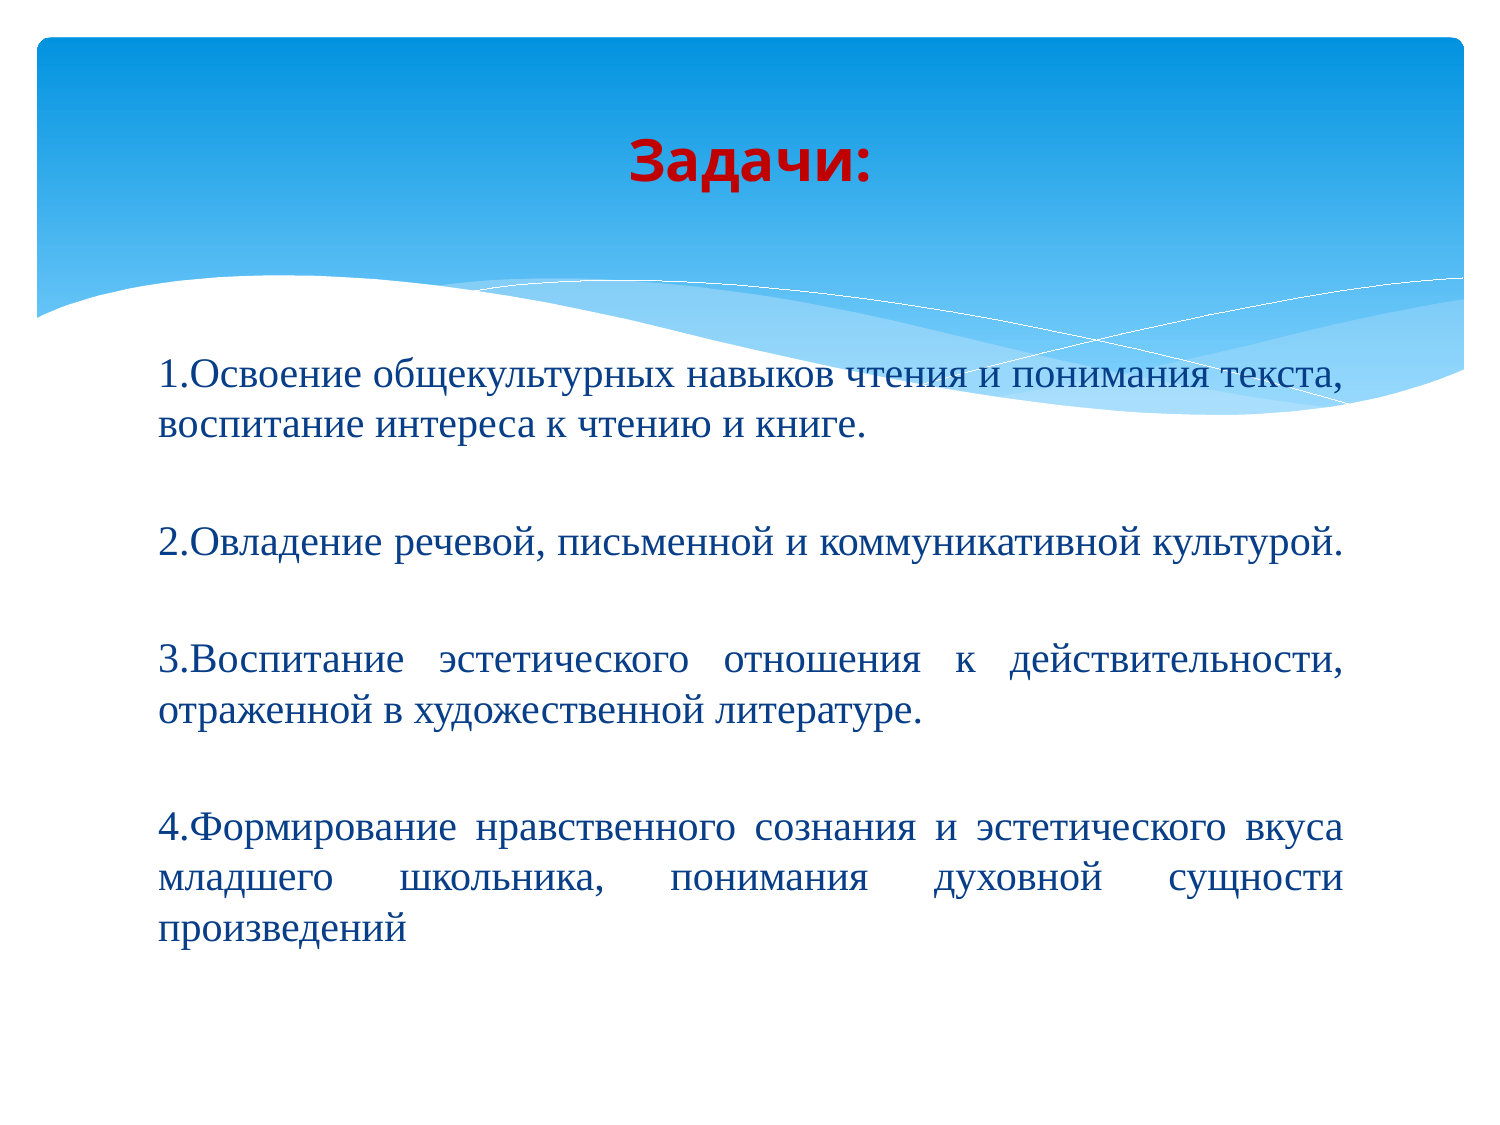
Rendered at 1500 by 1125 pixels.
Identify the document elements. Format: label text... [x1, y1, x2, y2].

list 1.Освоение общекультурных навыков чтения и понимания текста, воспитание интереса к чтению и книге. 2.Овладение речевой, письменной и коммуникативной культурой. 3.Воспитание эстетического отношения к действительности, отраженной в художественной литературе. 4.Формирование нравственного сознания и эстетического вкуса младшего школьника, понимания духовной сущности произведений [143, 338, 1359, 1005]
title Задачи: [75, 55, 1425, 261]
